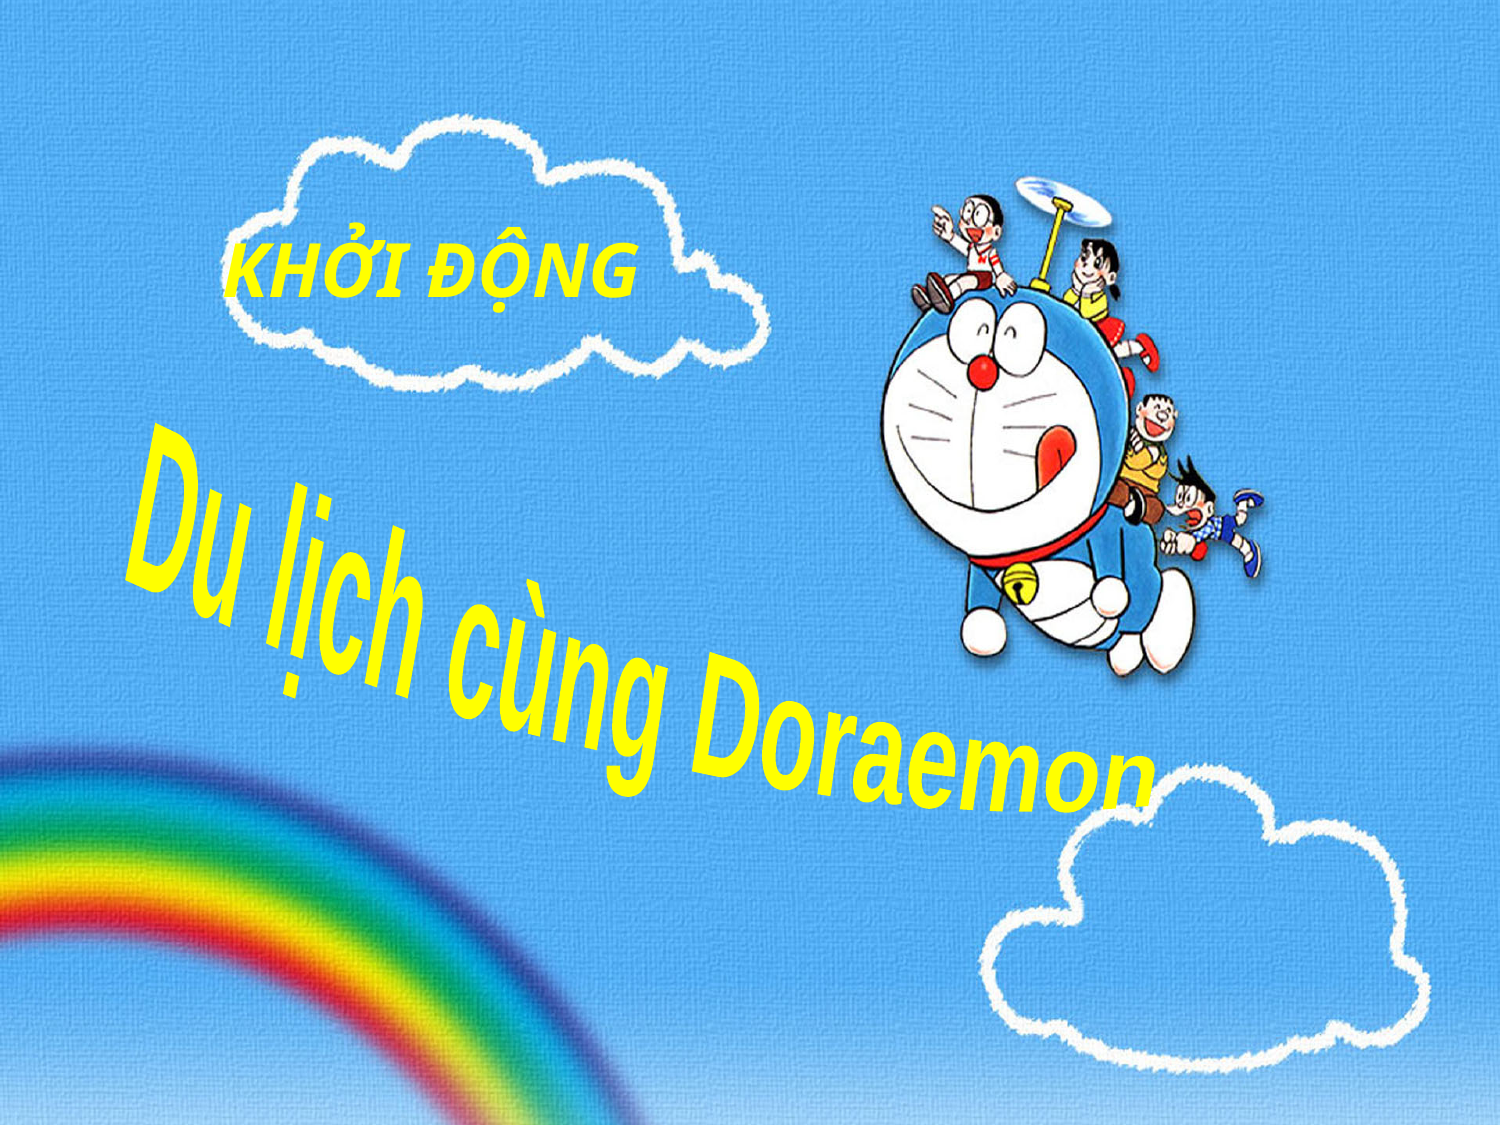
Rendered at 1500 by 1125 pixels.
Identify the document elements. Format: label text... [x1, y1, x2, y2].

text_box KHỞI ĐỘNG [207, 224, 733, 338]
picture [0, 0, 1500, 1125]
